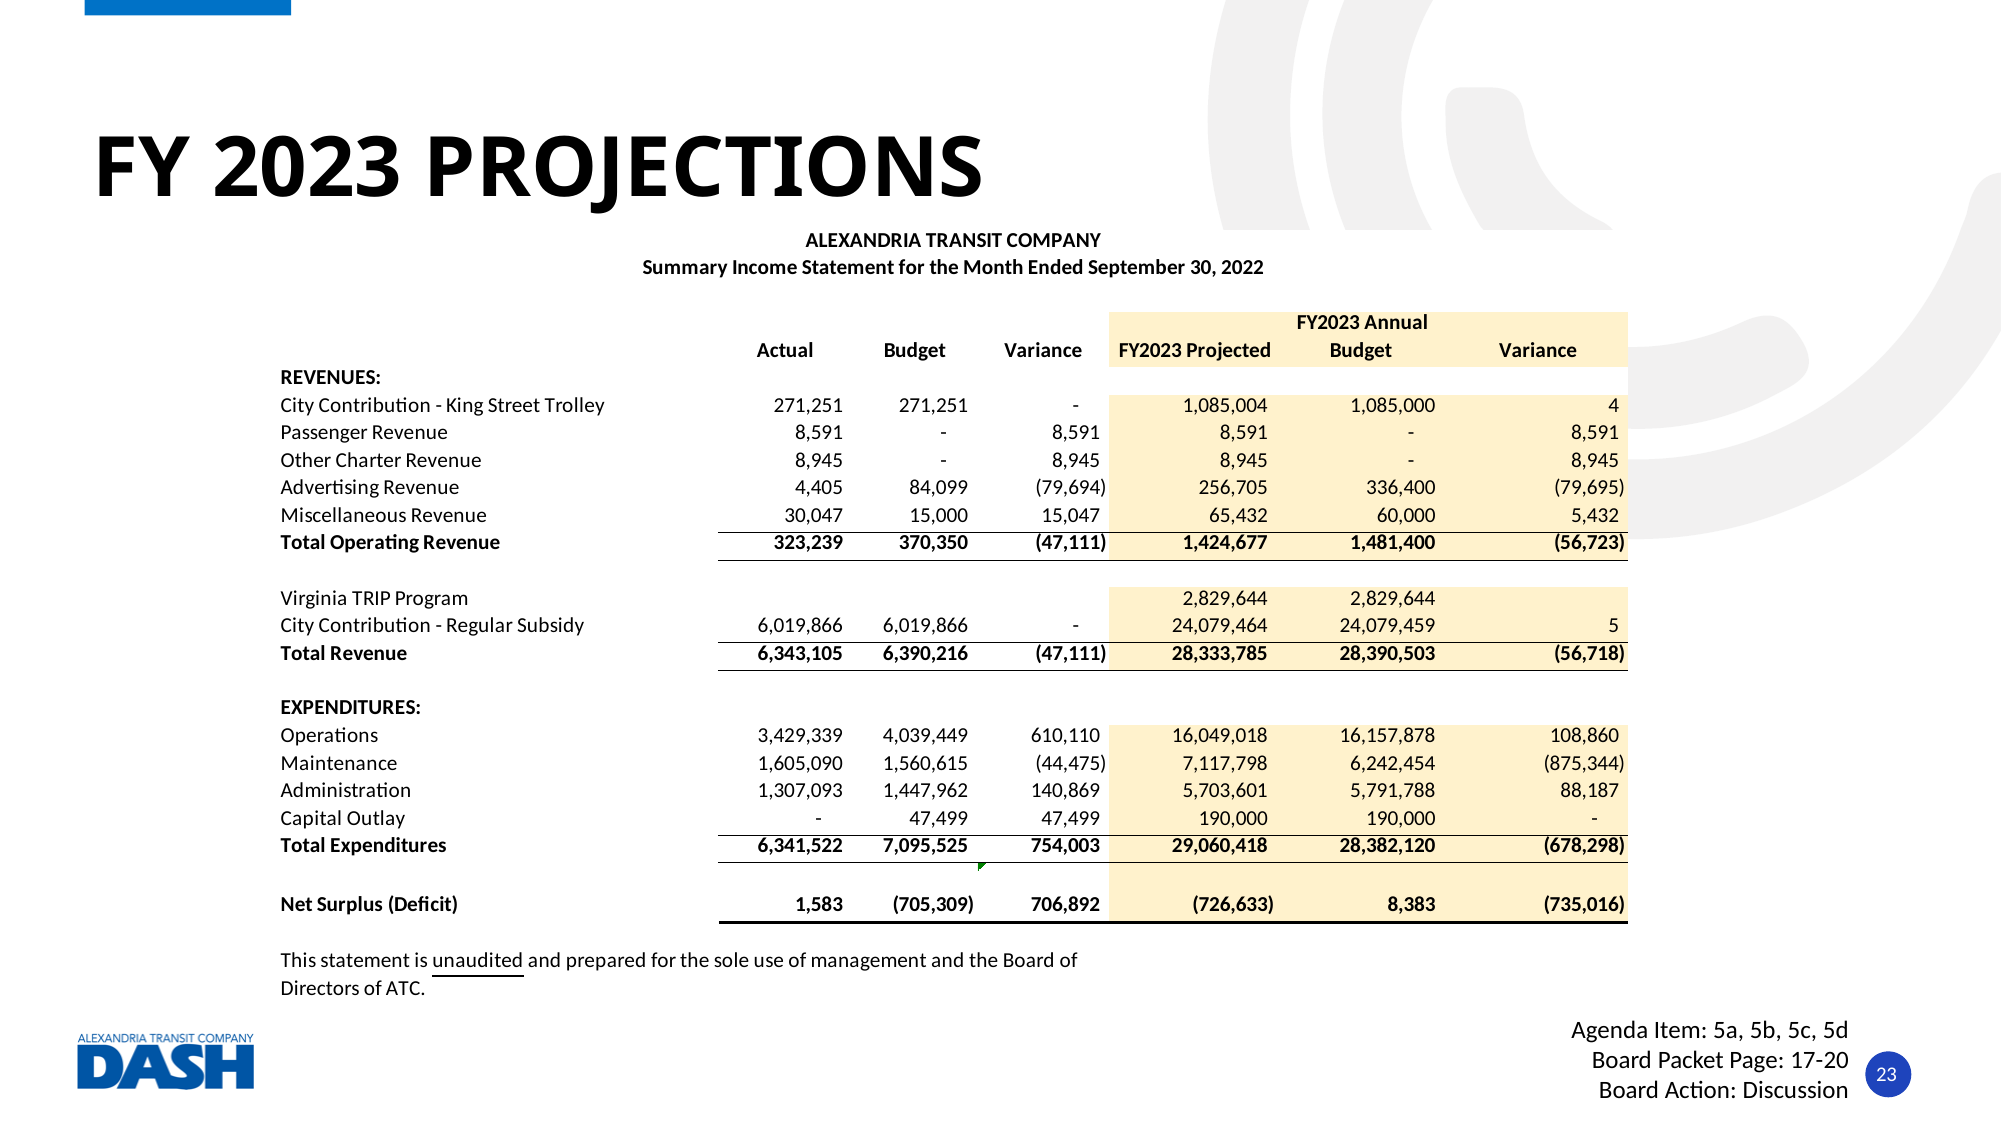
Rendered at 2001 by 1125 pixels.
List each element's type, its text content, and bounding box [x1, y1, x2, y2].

picture [276, 229, 1629, 1006]
text_box Agenda Item: 5a, 5b, 5c, 5d Board Packet Page: 17-20 Board Action: Discussion [1492, 1006, 1865, 1111]
slide_number 23 [1865, 1046, 1912, 1100]
picture [77, 1032, 254, 1090]
title FY 2023 Projections [77, 70, 1762, 270]
